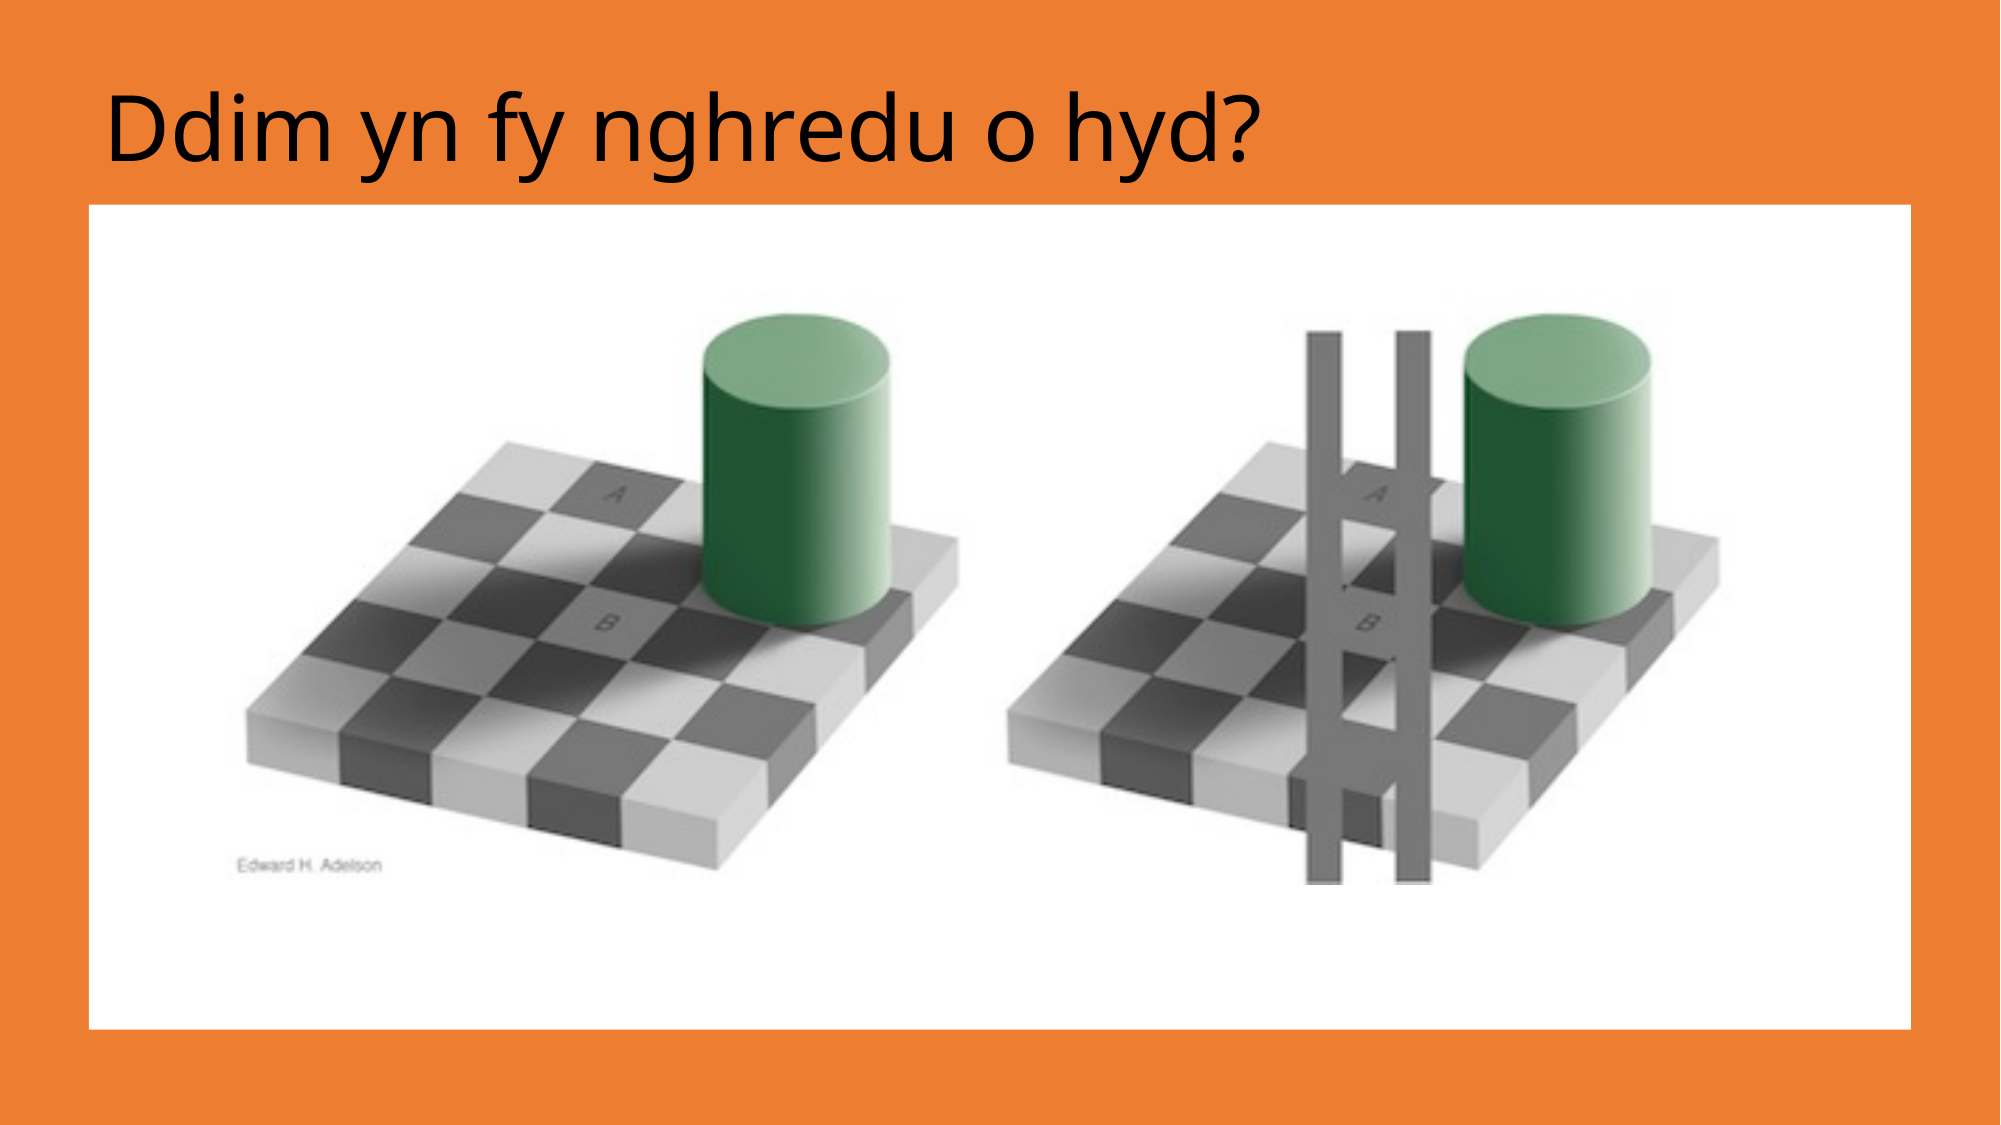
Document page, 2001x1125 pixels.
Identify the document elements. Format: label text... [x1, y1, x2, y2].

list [224, 292, 1747, 885]
title Ddim yn fy nghredu o hyd? [89, 23, 1814, 204]
text_box [88, 204, 1912, 1031]
